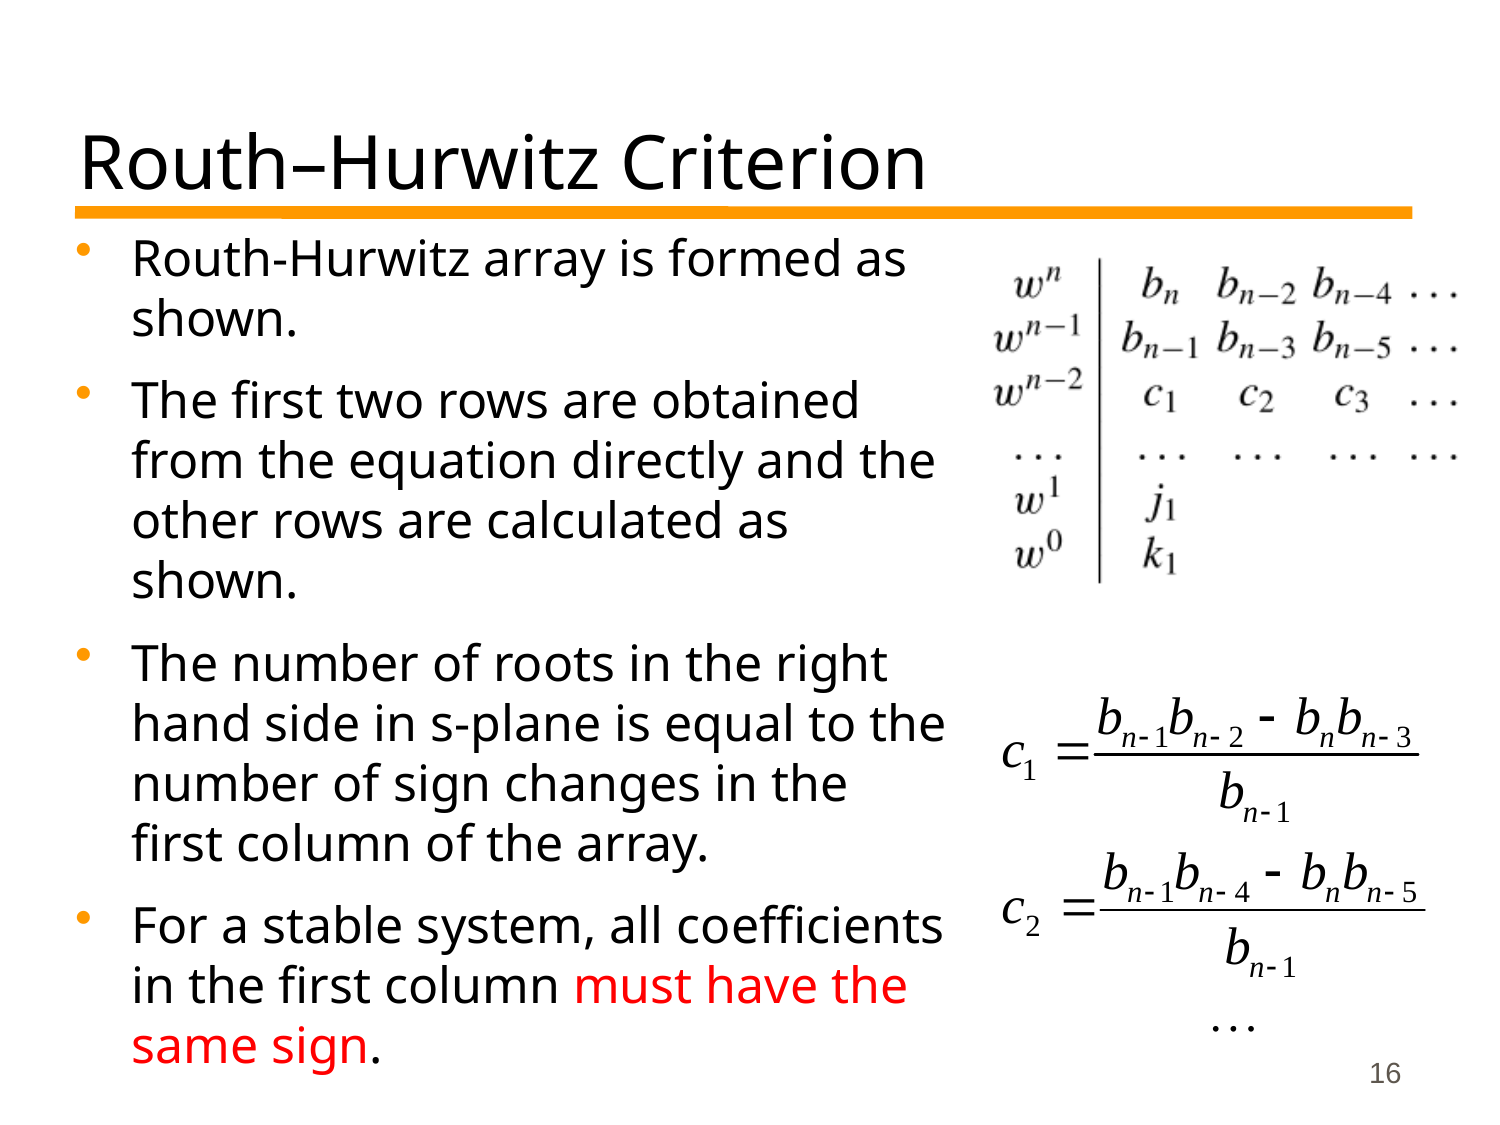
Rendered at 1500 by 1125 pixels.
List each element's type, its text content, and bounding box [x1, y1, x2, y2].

list Routh-Hurwitz array is formed as shown. The ﬁrst two rows are obtained from the equation directly and the other rows are calculated as shown. The number of roots in the right hand side in s-plane is equal to the number of sign changes in the ﬁrst column of the array. For a stable system, all coefﬁcients in the ﬁrst column must have the same sign. [59, 218, 963, 987]
picture [984, 255, 1471, 587]
title Routh–Hurwitz Criterion [63, 108, 1411, 213]
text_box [994, 680, 1436, 1069]
slide_number 16 [1103, 1077, 1417, 1098]
